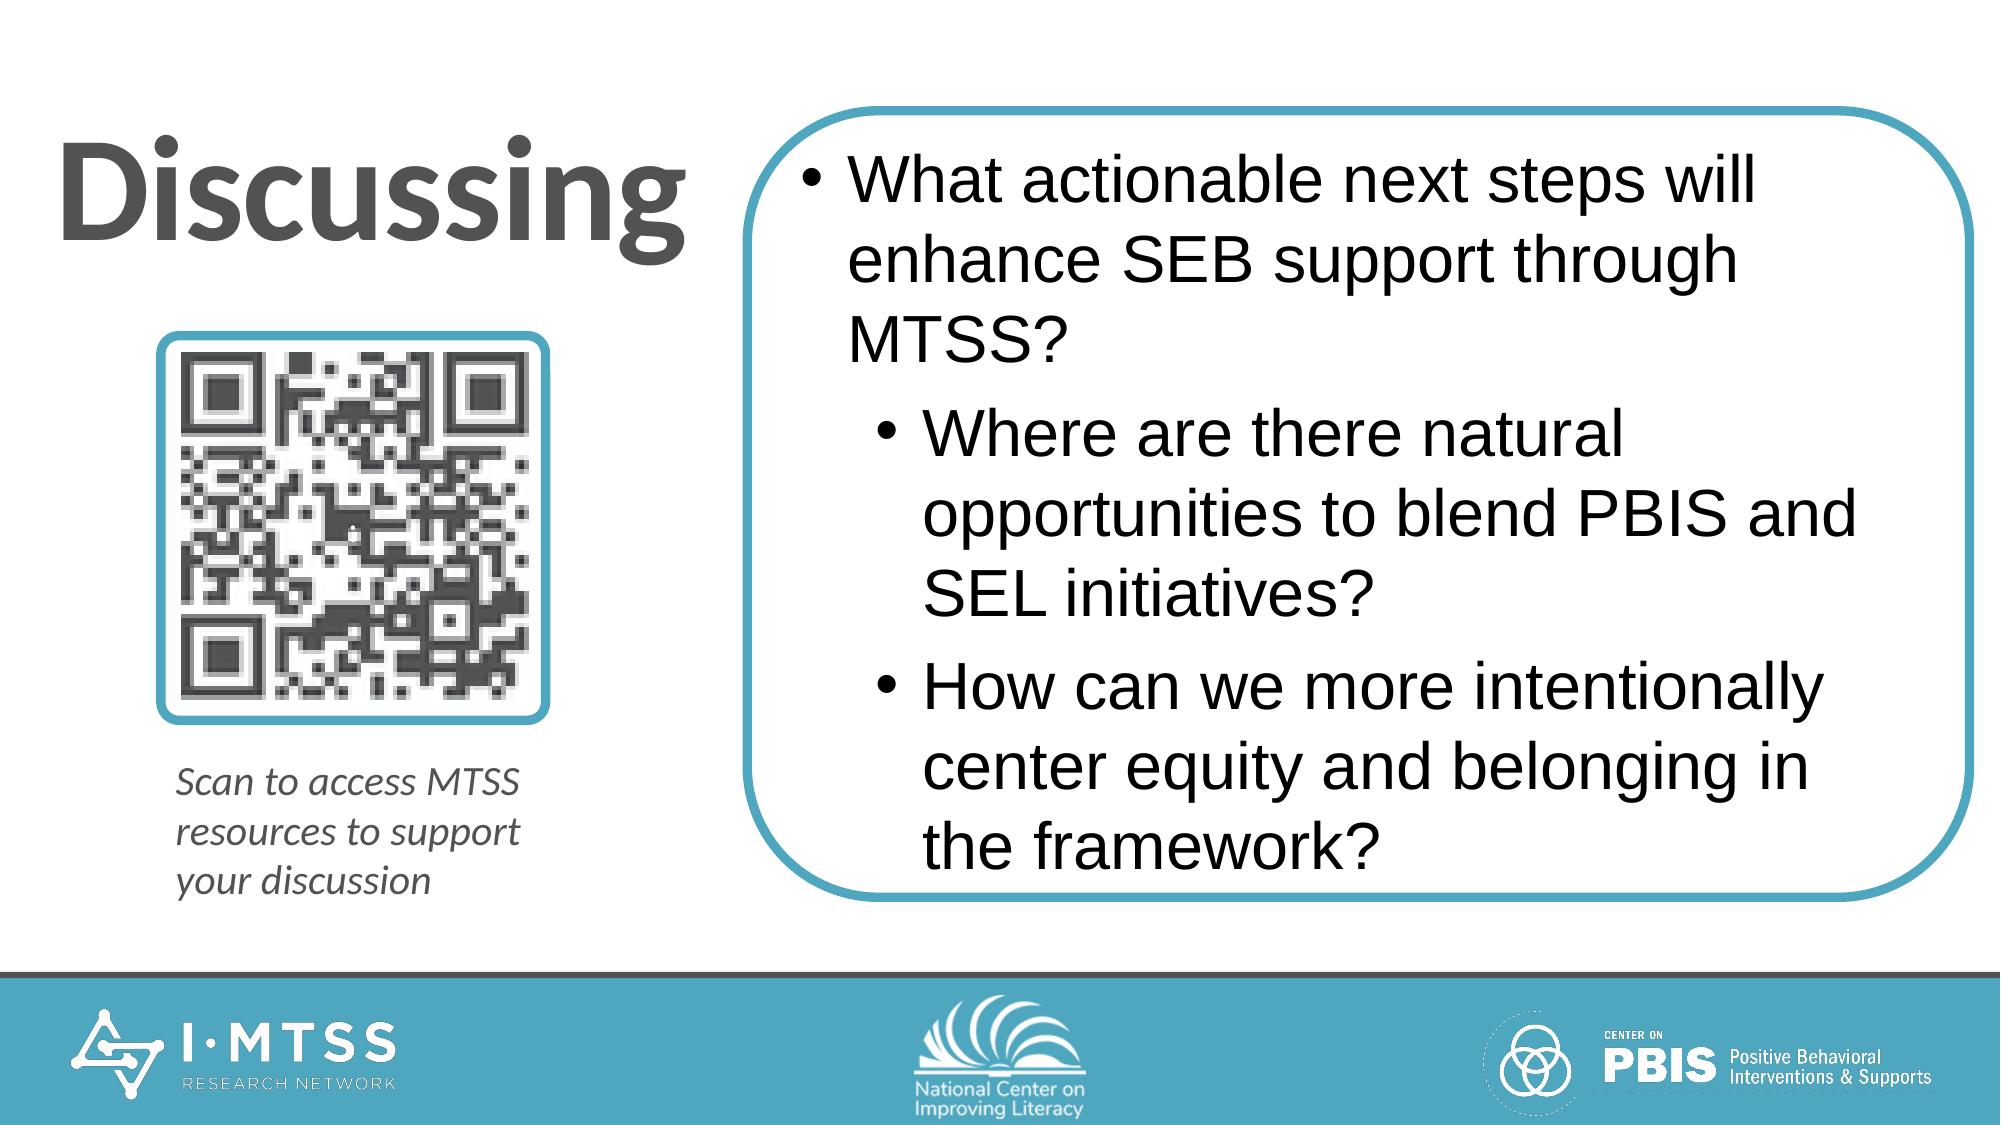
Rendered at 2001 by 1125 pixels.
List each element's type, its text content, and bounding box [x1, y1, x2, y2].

text_box Scan to access MTSS resources to support your discussion [160, 745, 546, 911]
text_box What actionable next steps will enhance SEB support through MTSS? Where are there natural opportunities to blend PBIS and SEL initiatives? How can we more intentionally center equity and belonging in the framework? [745, 109, 1971, 899]
title Discussing [30, 110, 713, 906]
text_box [0, 973, 2000, 1125]
picture [69, 1006, 398, 1102]
picture [1483, 1011, 1931, 1117]
picture [914, 994, 1086, 1120]
text_box : [159, 334, 547, 722]
picture [181, 352, 529, 700]
